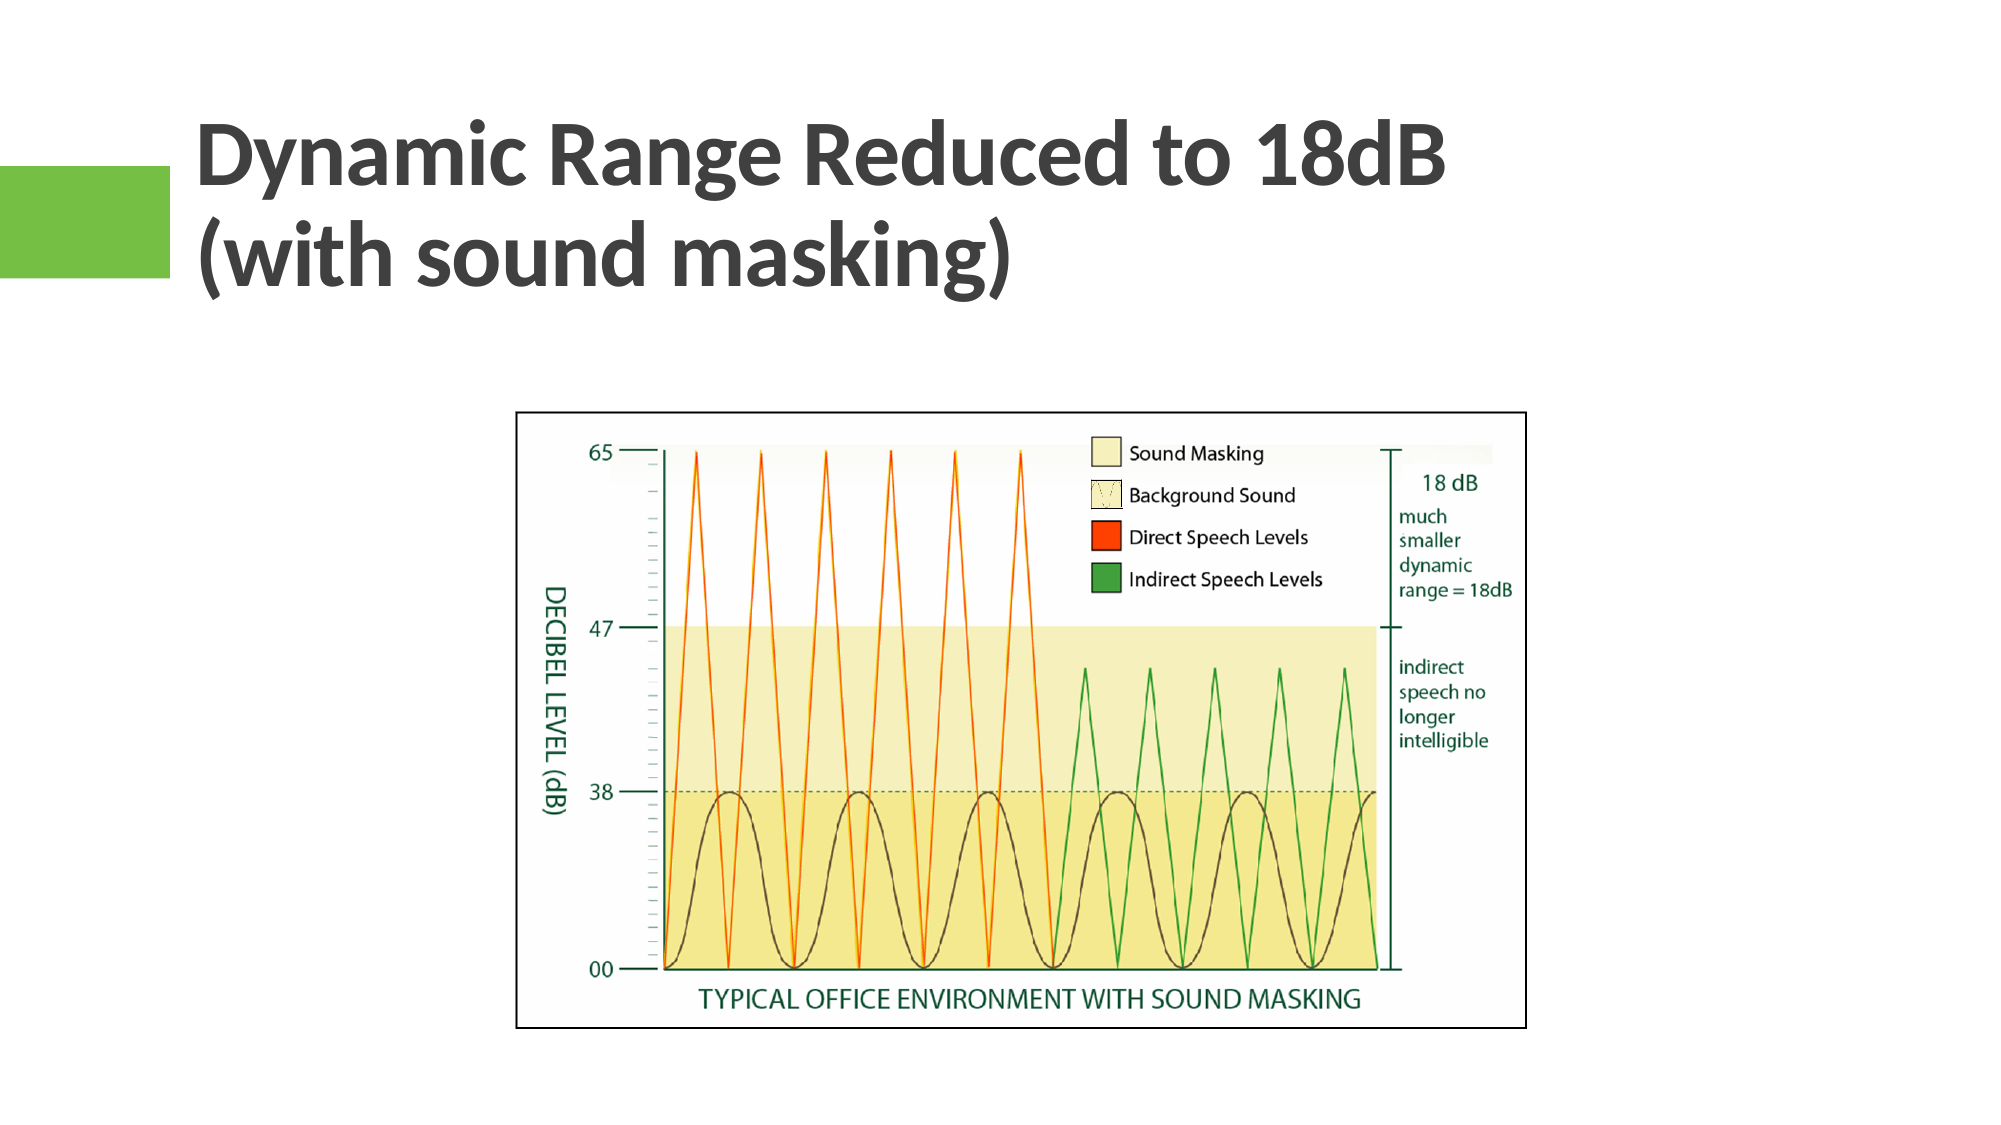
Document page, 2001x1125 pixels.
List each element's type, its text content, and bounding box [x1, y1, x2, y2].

title Dynamic Range Reduced to 18dB (with sound masking) [180, 96, 1830, 315]
picture [514, 411, 1527, 1030]
